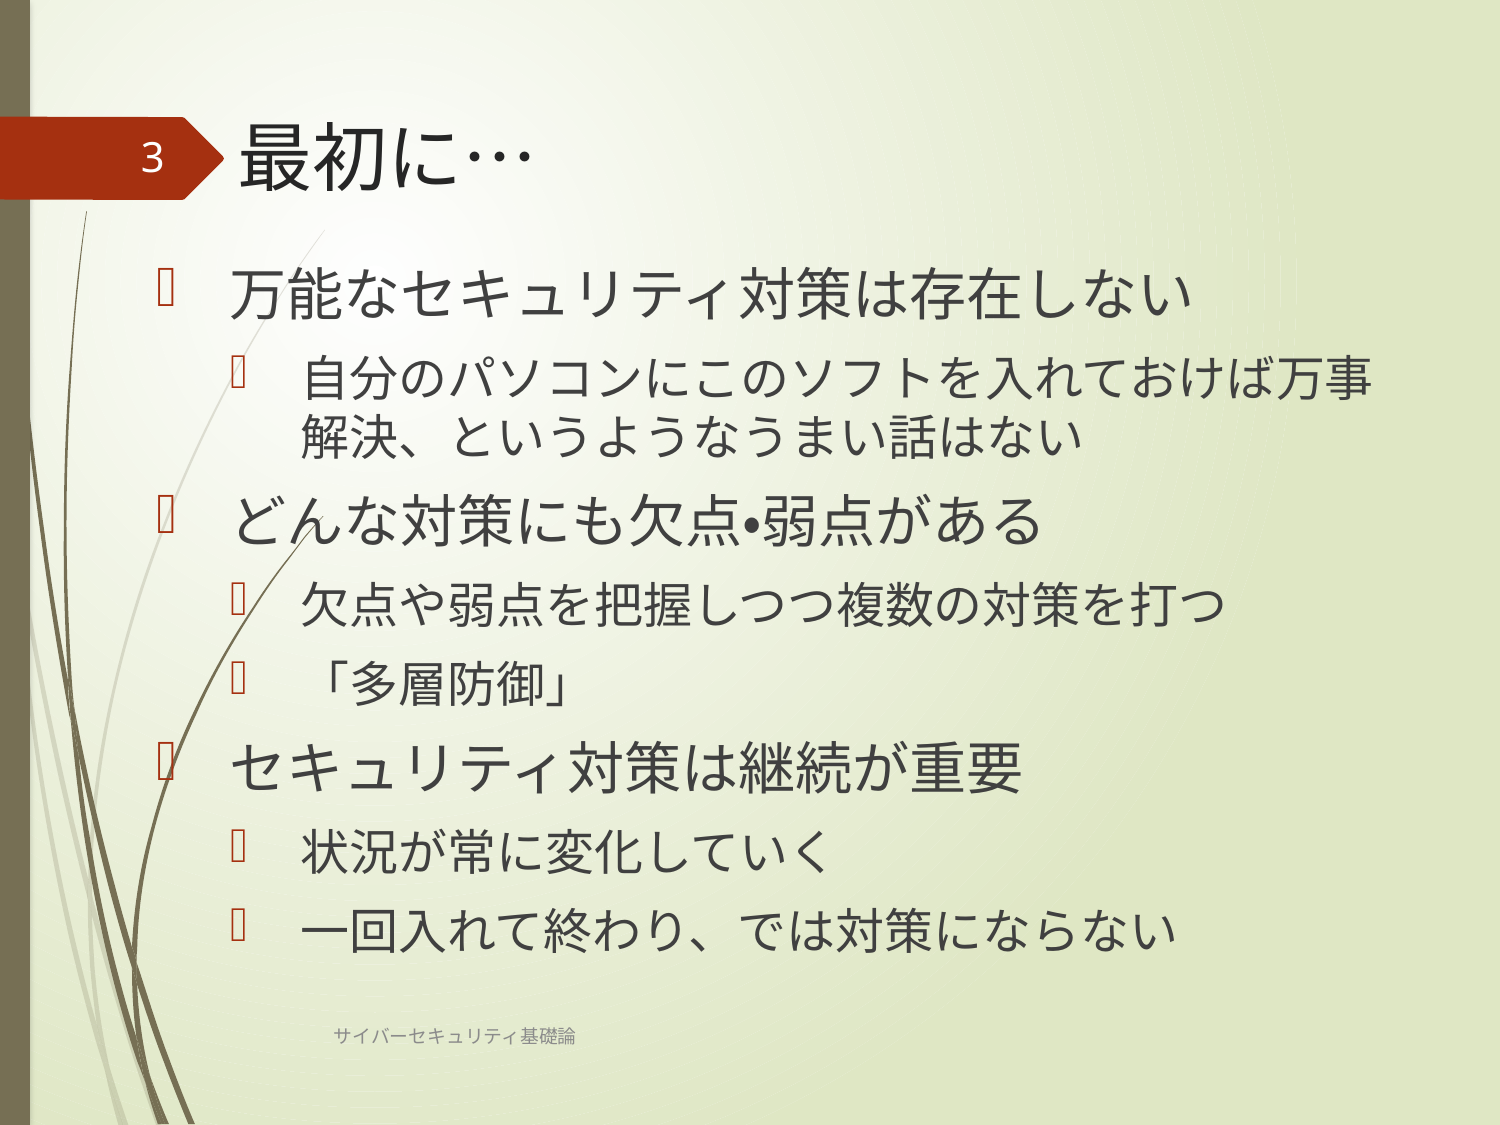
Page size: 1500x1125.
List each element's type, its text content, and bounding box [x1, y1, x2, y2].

title 最初に… [222, 102, 1400, 215]
list 万能なセキュリティ対策は存在しない 自分のパソコンにこのソフトを入れておけば万事解決、というようなうまい話はない どんな対策にも欠点・弱点がある 欠点や弱点を把握しつつ複数の対策を打つ 「多層防御」 セキュリティ対策は継続が重要 状況が常に変化していく 一回入れて終わり、では対策にならない [141, 251, 1400, 970]
slide_number 3 [83, 129, 180, 190]
footer サイバーセキュリティ基礎論 [318, 1006, 1257, 1067]
